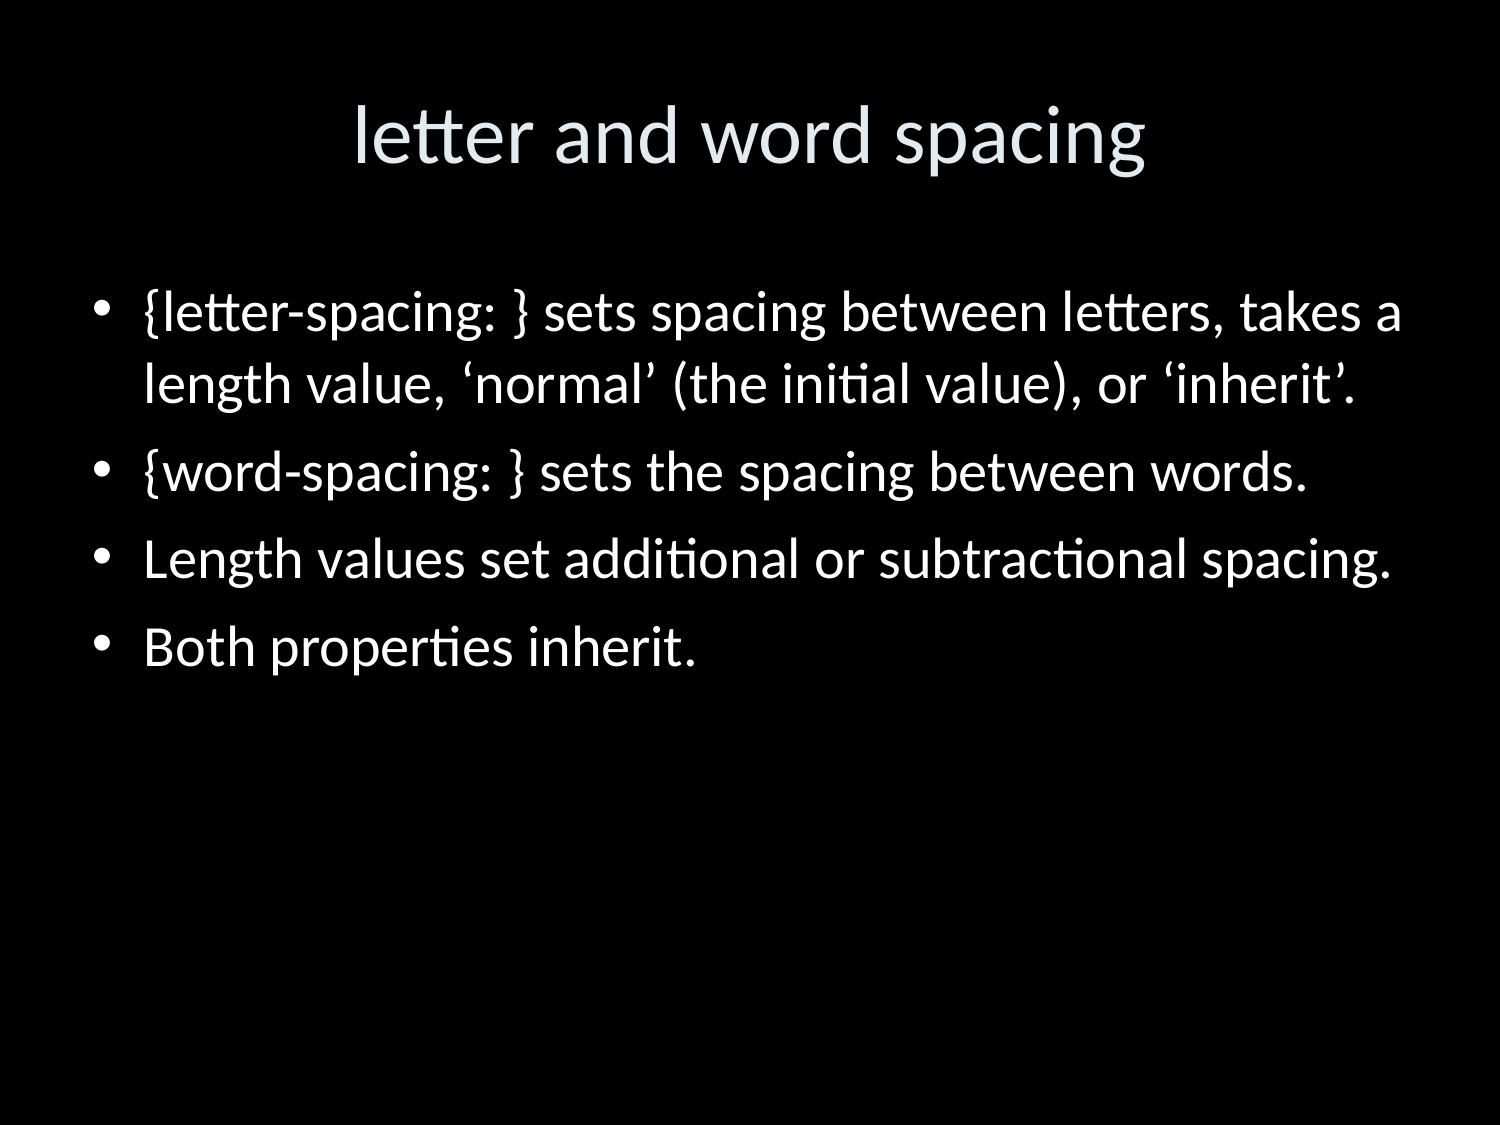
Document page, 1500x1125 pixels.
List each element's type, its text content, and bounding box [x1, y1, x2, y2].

text_box {letter-spacing: } sets spacing between letters, takes a length value, ‘normal’ (the initial value), or ‘inherit’. {word-spacing: } sets the spacing between words. Length values set additional or subtractional spacing. Both properties inherit. [74, 262, 1425, 950]
text_box letter and word spacing [74, 45, 1425, 233]
